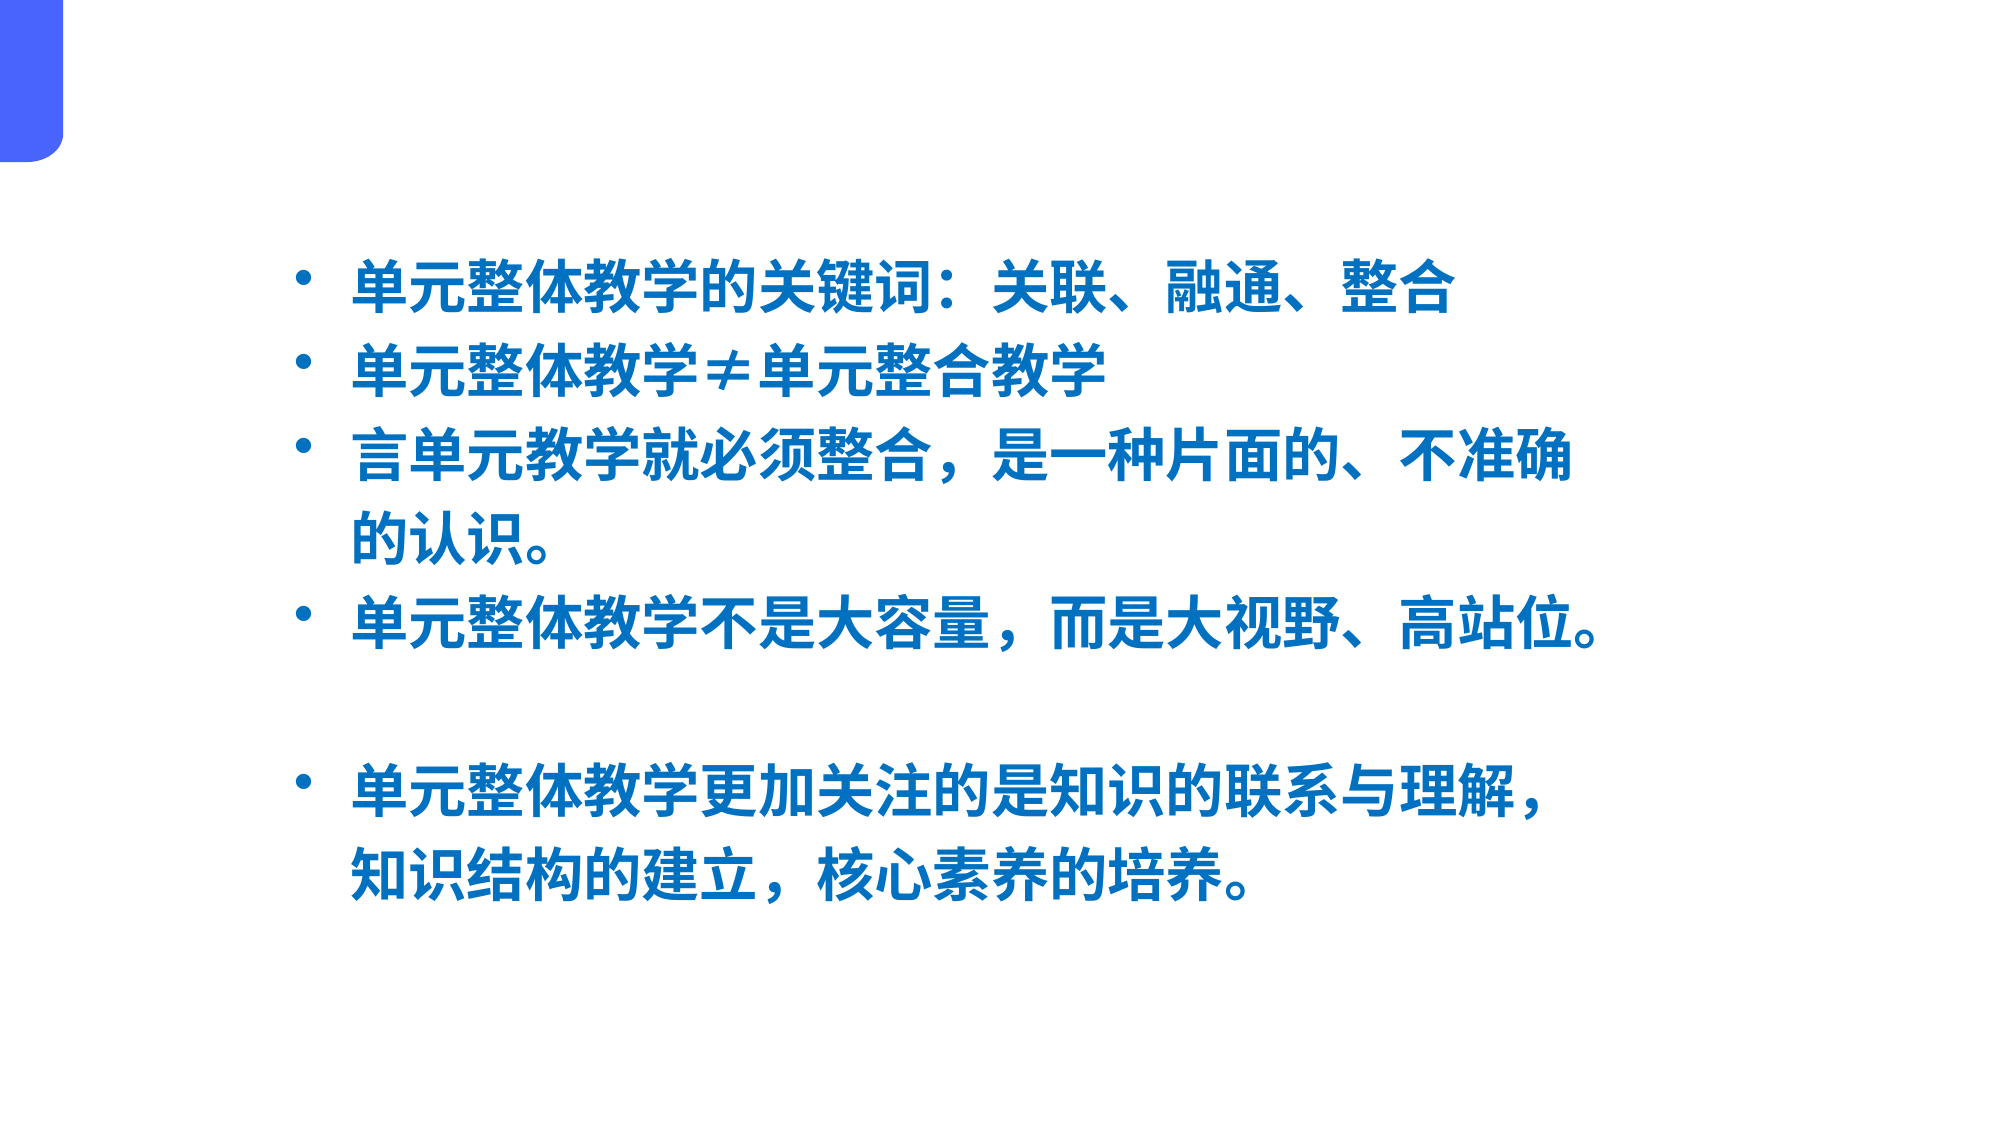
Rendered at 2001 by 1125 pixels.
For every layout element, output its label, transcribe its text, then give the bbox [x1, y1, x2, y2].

text_box 单元整体教学的关键词：关联、融通、整合 单元整体教学≠单元整合教学 言单元教学就必须整合，是一种片面的、不准确的认识。 单元整体教学不是大容量，而是大视野、高站位。 单元整体教学更加关注的是知识的联系与理解，知识结构的建立，核心素养的培养。 [279, 228, 1603, 999]
